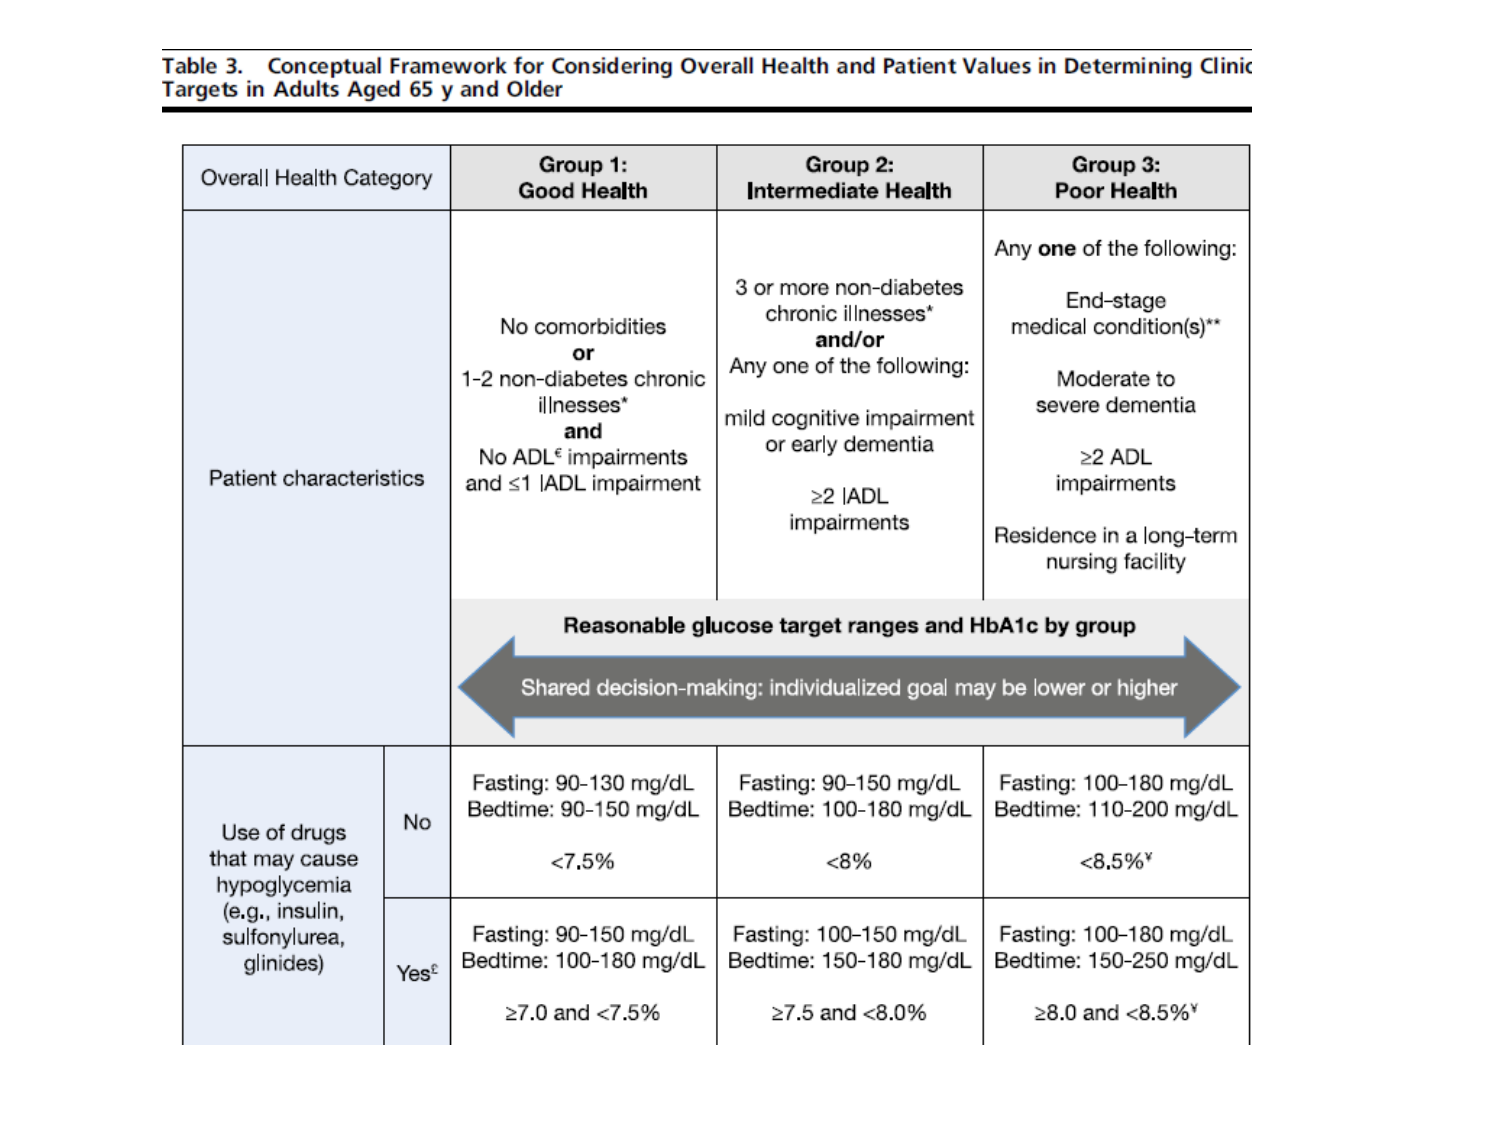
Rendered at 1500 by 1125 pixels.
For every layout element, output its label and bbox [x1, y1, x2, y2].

list [162, 49, 1252, 1045]
